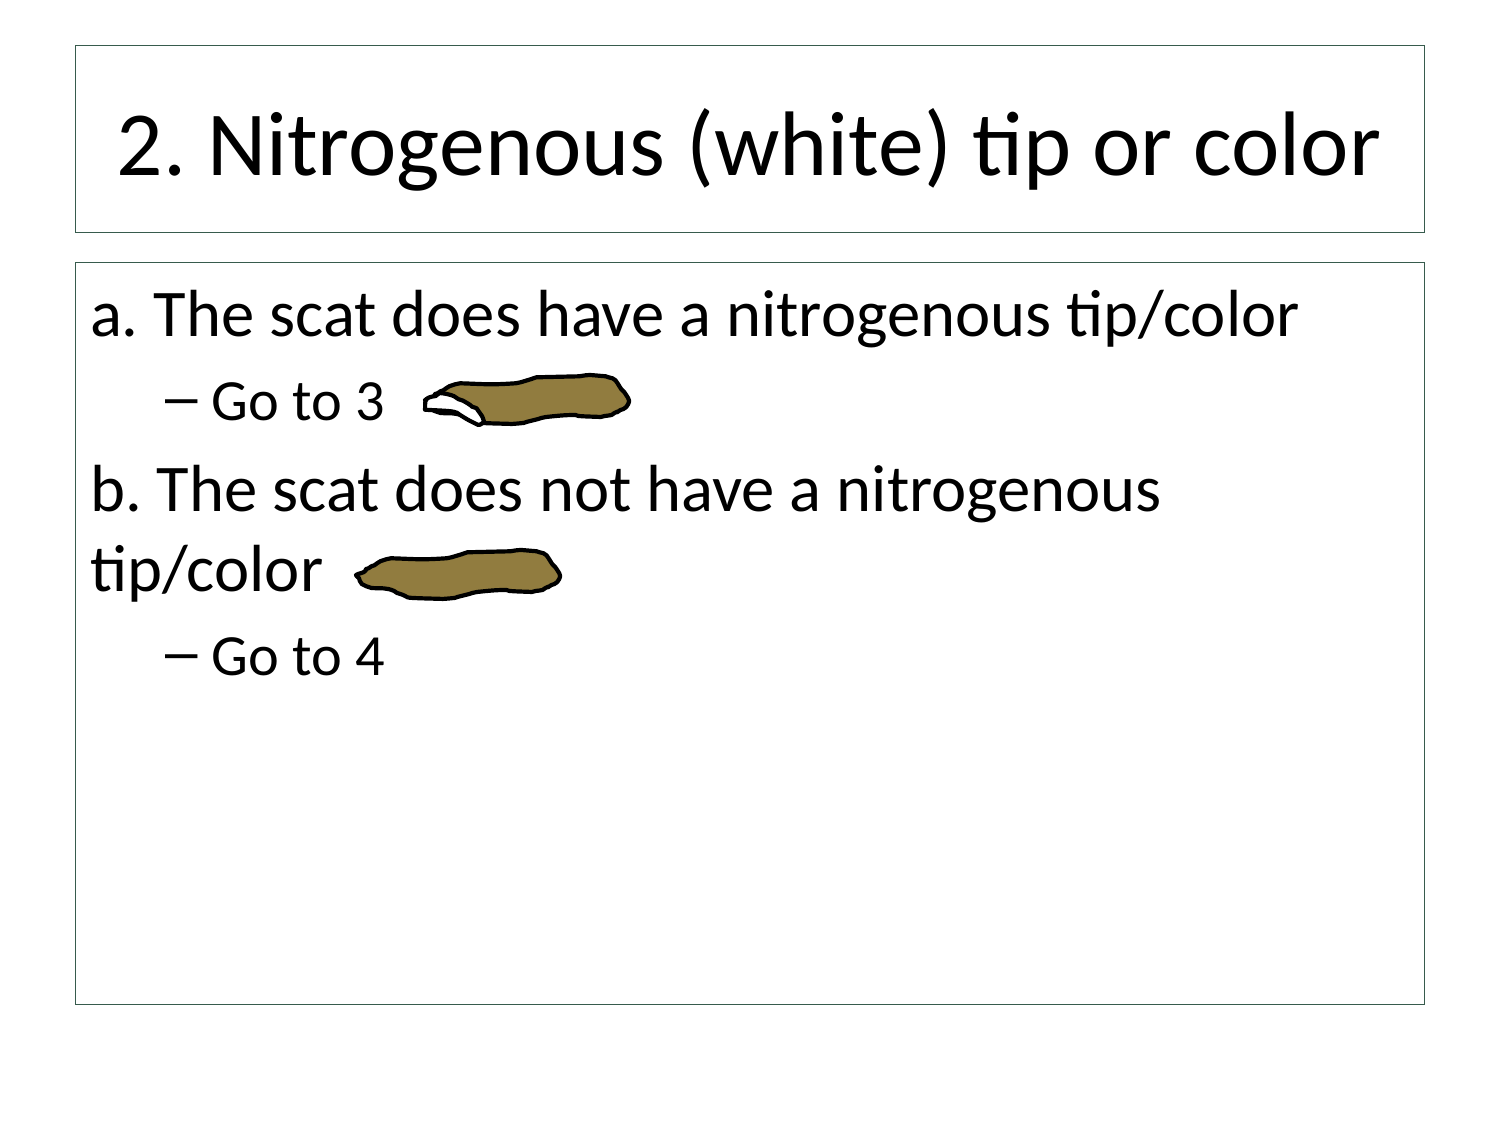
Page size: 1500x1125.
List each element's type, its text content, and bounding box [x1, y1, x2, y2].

title 2. Nitrogenous (white) tip or color [75, 45, 1425, 233]
list a. The scat does have a nitrogenous tip/color Go to 3 b. The scat does not have a nitrogenous tip/color Go to 4 [75, 262, 1425, 1005]
text_box [422, 390, 487, 427]
text_box [353, 547, 563, 602]
text_box [432, 372, 632, 427]
